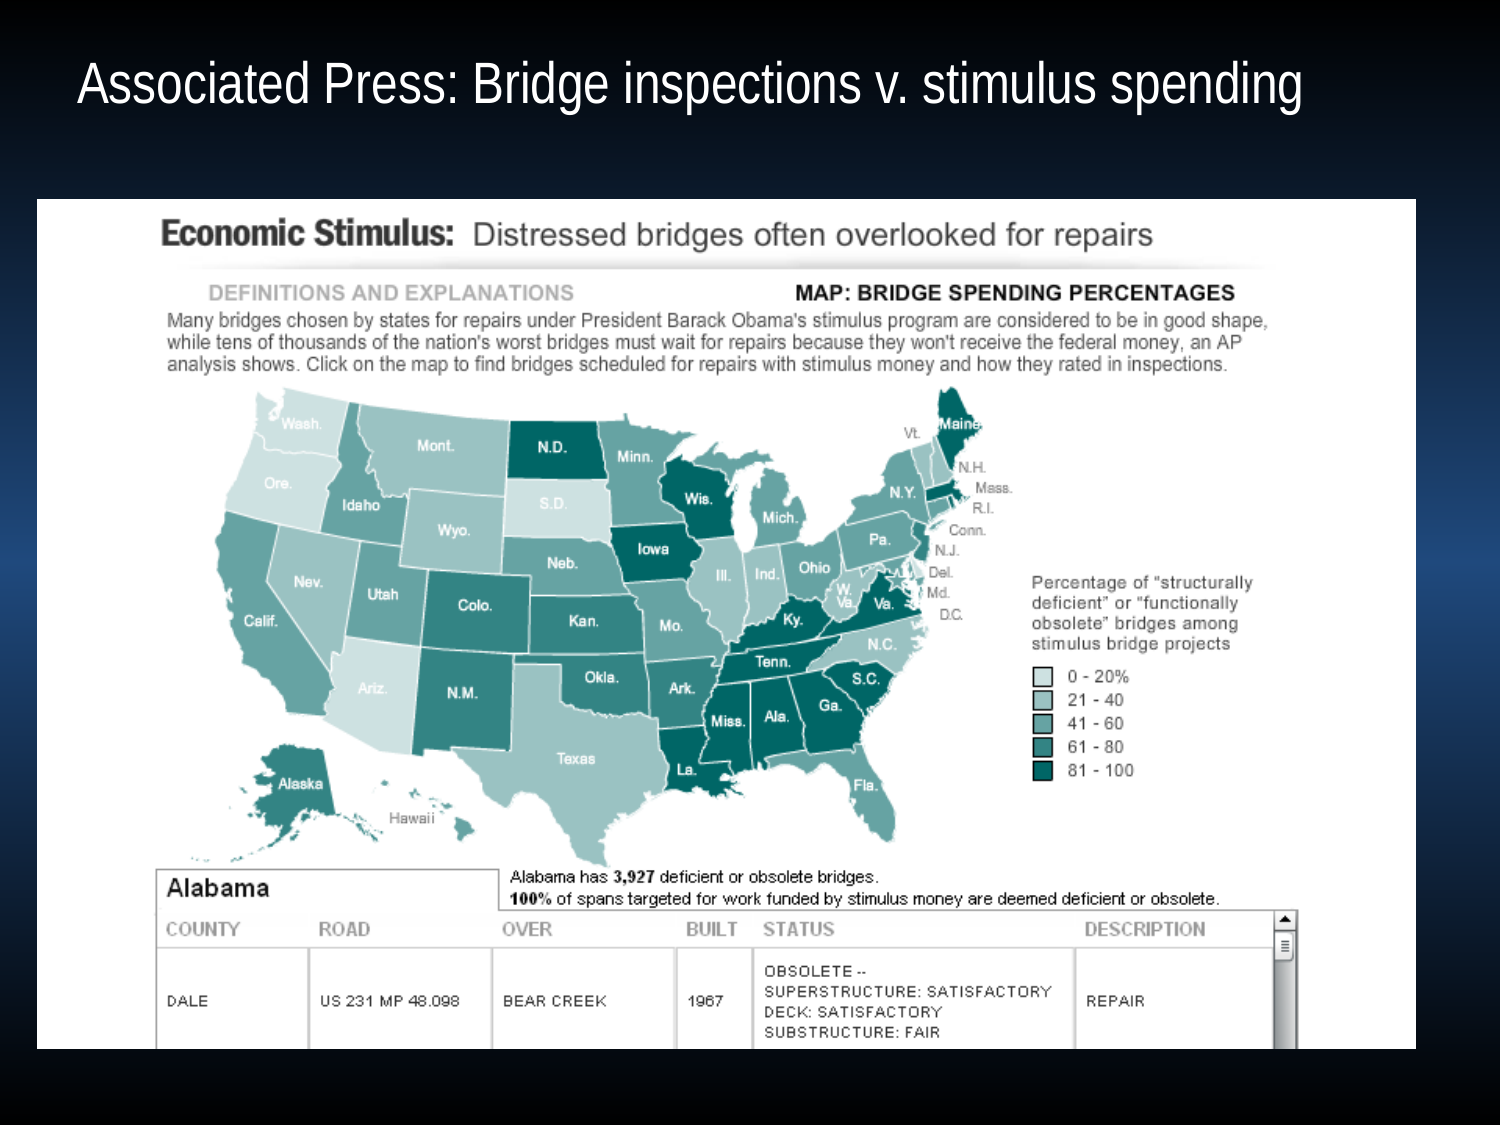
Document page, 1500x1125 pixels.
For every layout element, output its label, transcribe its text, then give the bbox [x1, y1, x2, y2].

picture [37, 199, 1416, 1049]
text_box Associated Press: Bridge inspections v. stimulus spending [62, 37, 1450, 123]
